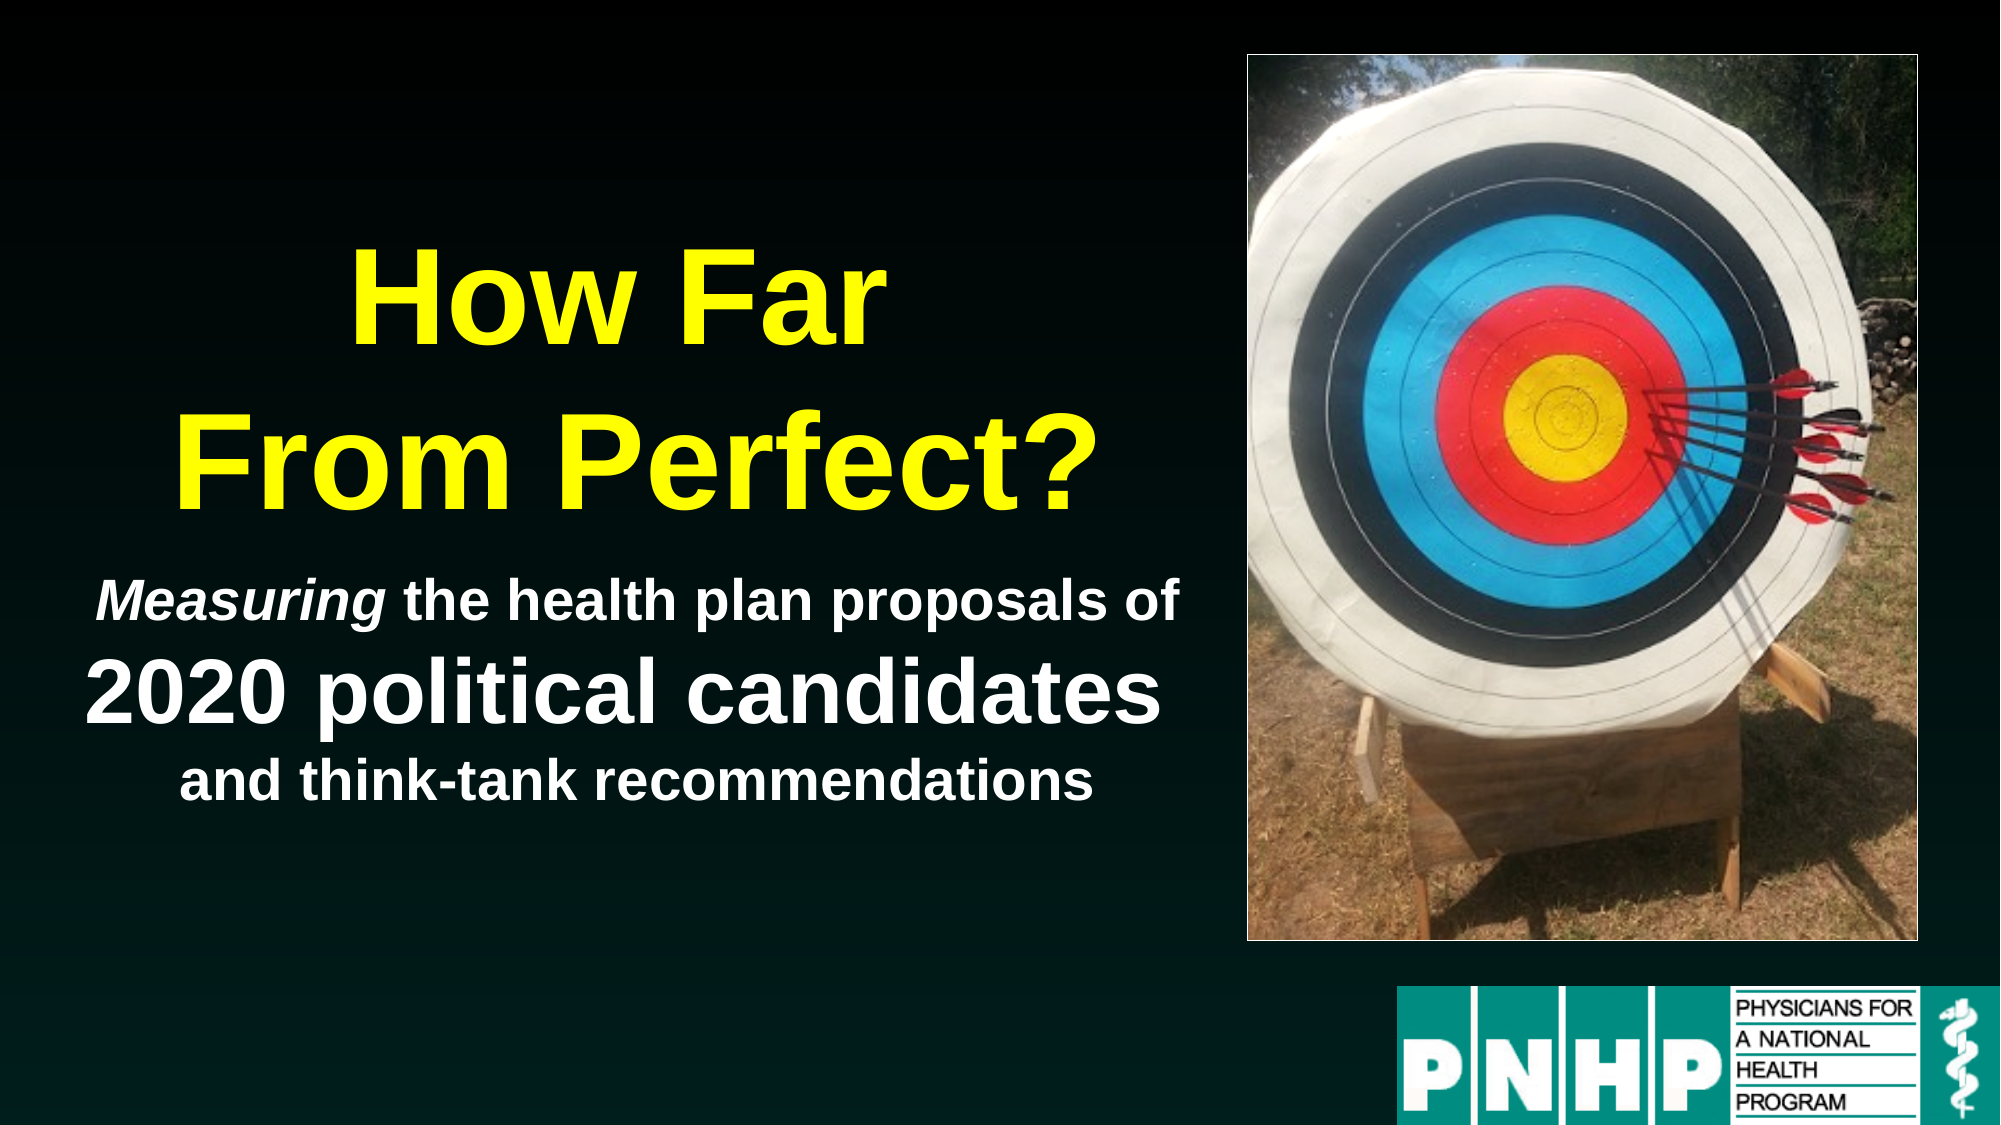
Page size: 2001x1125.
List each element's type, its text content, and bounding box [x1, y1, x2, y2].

text_box How Far From Perfect? Measuring the health plan proposals of 2020 political candidates and think-tank recommendations [0, 199, 1247, 819]
picture [1397, 986, 2000, 1125]
picture [1247, 54, 1918, 941]
